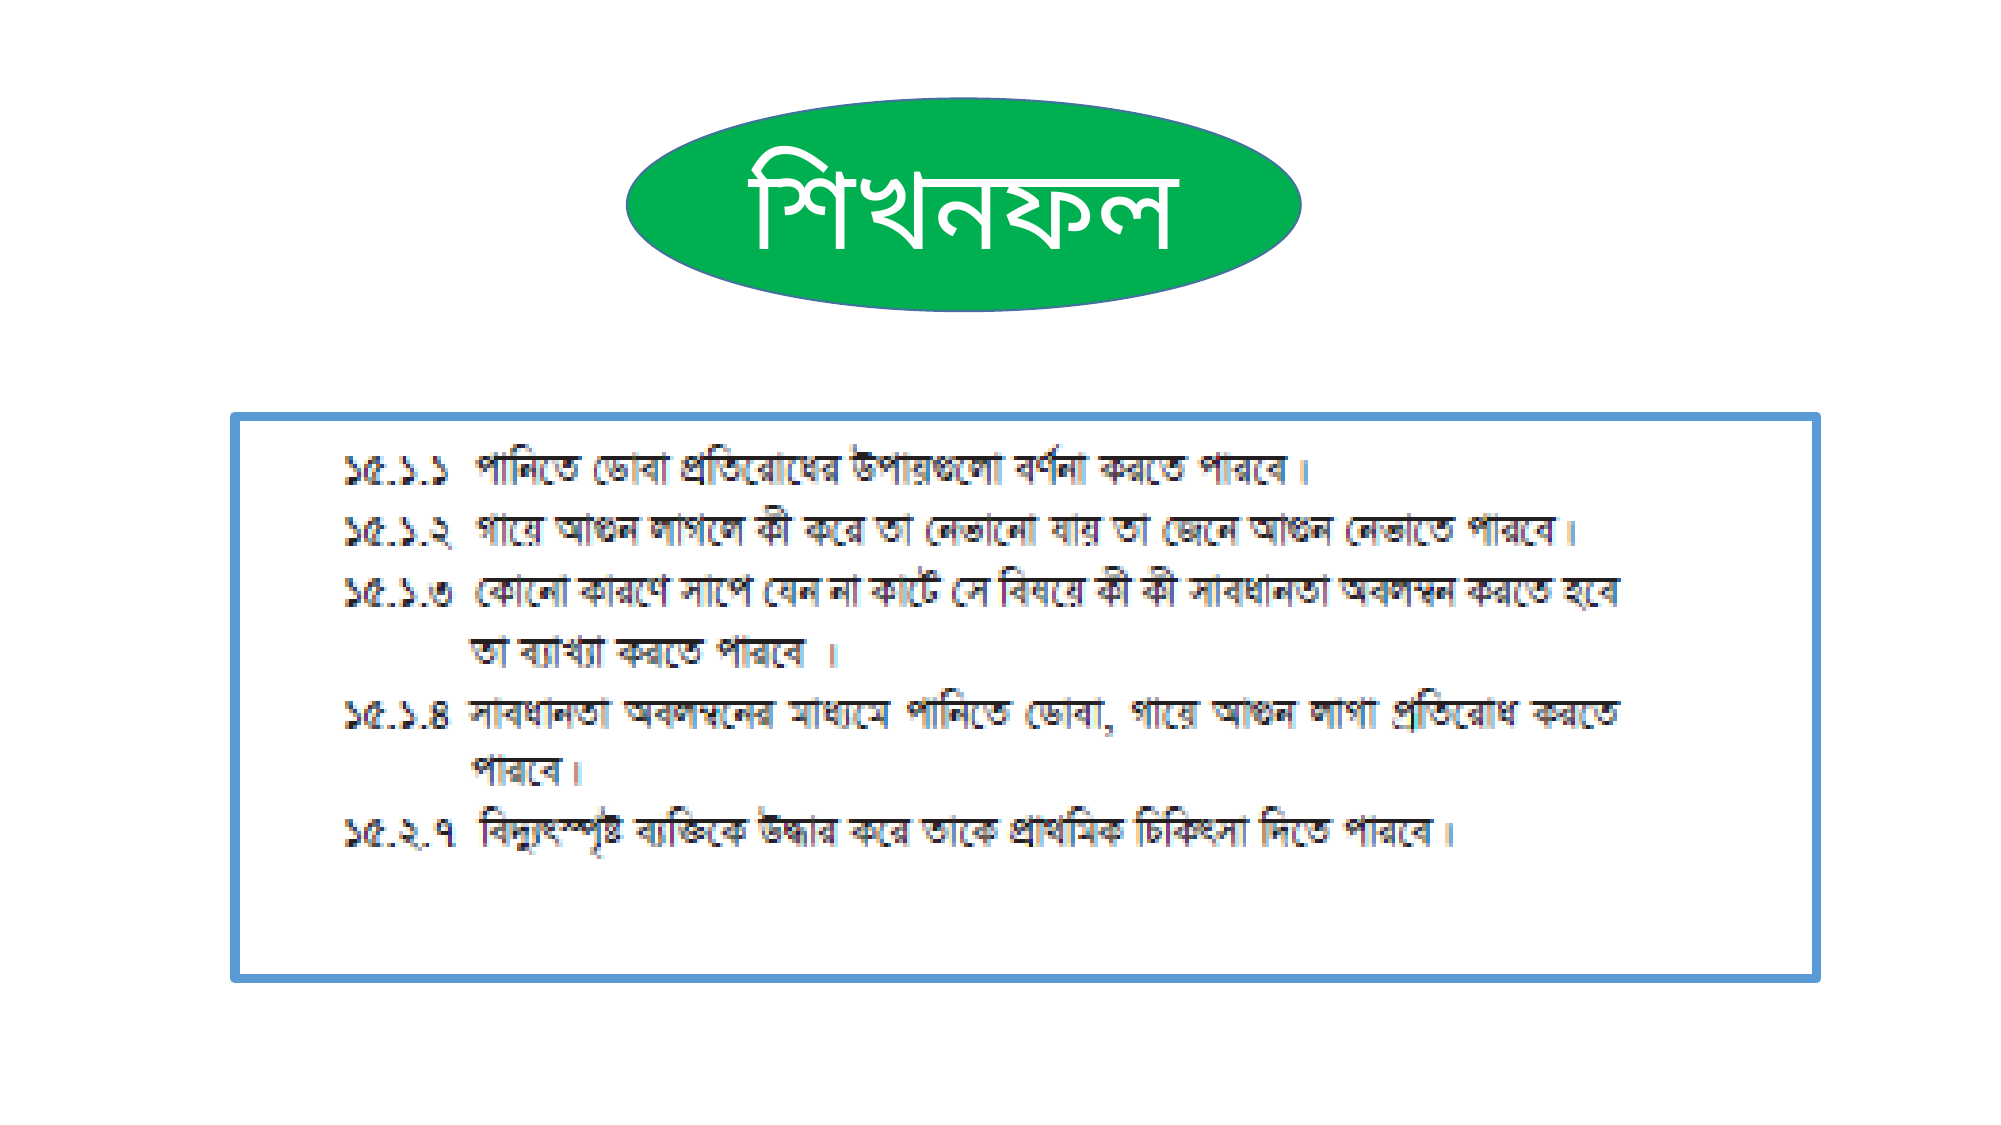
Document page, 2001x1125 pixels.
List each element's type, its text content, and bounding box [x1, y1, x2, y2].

text_box শিখনফল [625, 97, 1302, 313]
picture [239, 420, 1812, 974]
